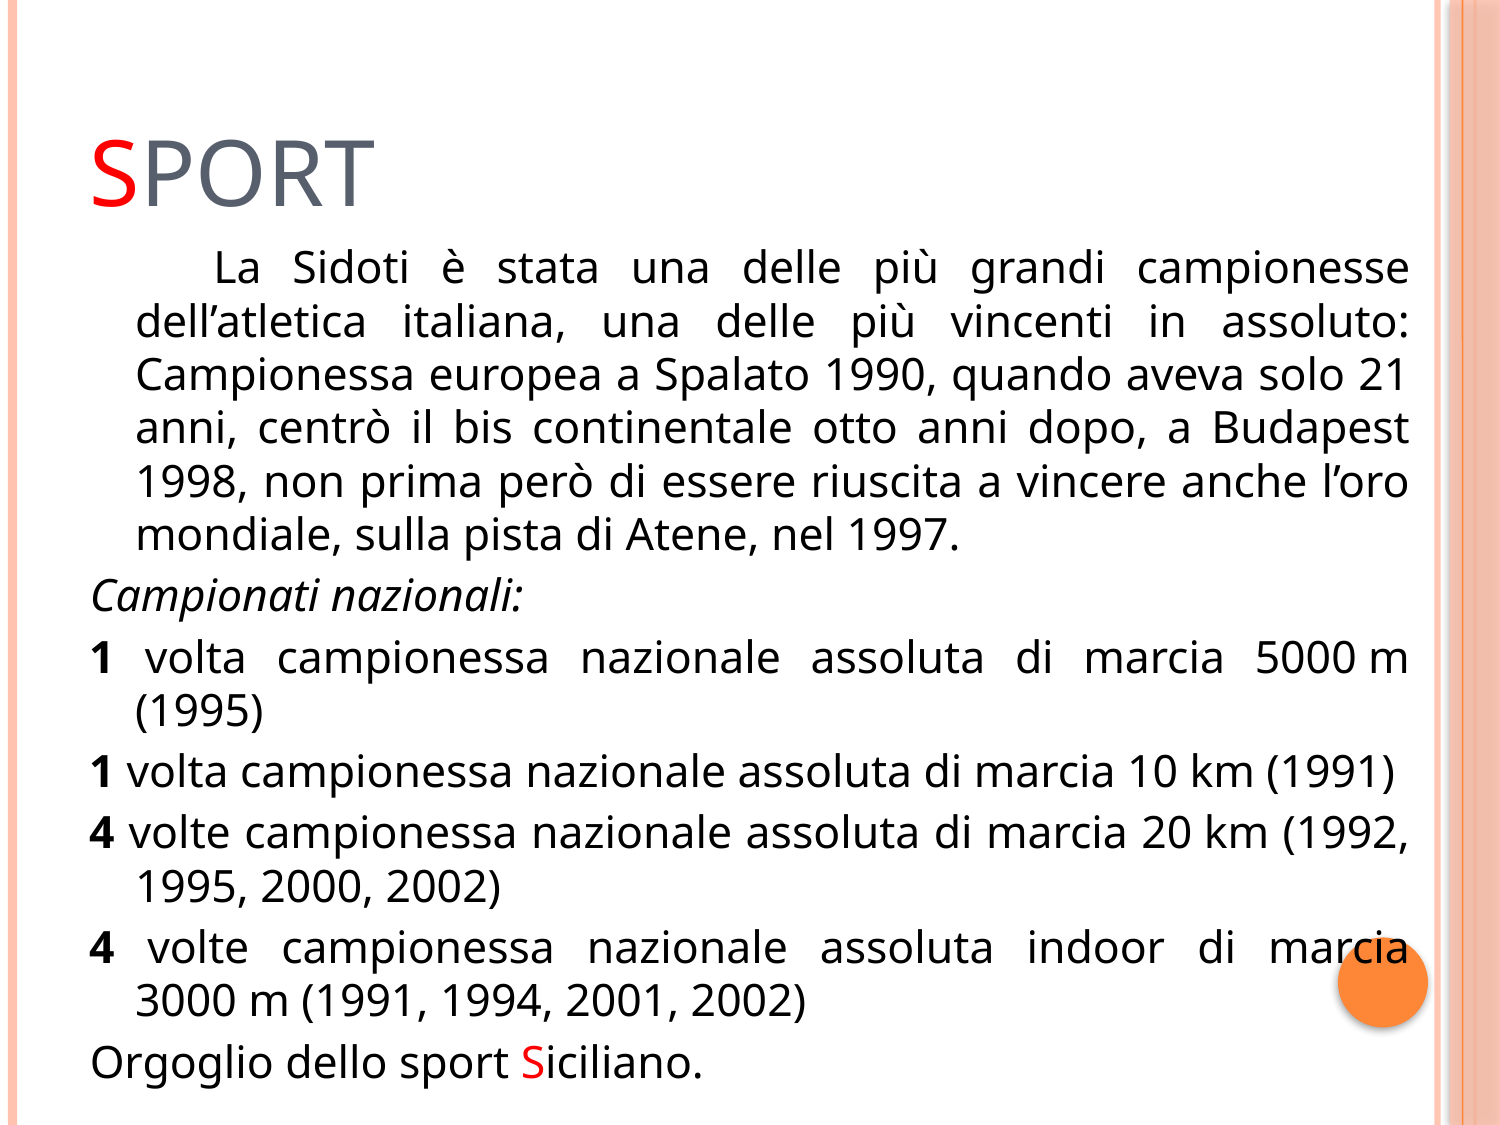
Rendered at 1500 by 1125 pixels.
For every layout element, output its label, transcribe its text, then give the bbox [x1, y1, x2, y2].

list La Sidoti è stata una delle più grandi campionesse dell’atletica italiana, una delle più vincenti in assoluto: Campionessa europea a Spalato 1990, quando aveva solo 21 anni, centrò il bis continentale otto anni dopo, a Budapest 1998, non prima però di essere riuscita a vincere anche l’oro mondiale, sulla pista di Atene, nel 1997. Campionati nazionali: 1 volta campionessa nazionale assoluta di marcia 5000 m (1995) 1 volta campionessa nazionale assoluta di marcia 10 km (1991) 4 volte campionessa nazionale assoluta di marcia 20 km (1992, 1995, 2000, 2002) 4 volte campionessa nazionale assoluta indoor di marcia 3000 m (1991, 1994, 2001, 2002) Orgoglio dello sport Siciliano. [75, 231, 1425, 1125]
title Sport [75, 45, 1300, 231]
